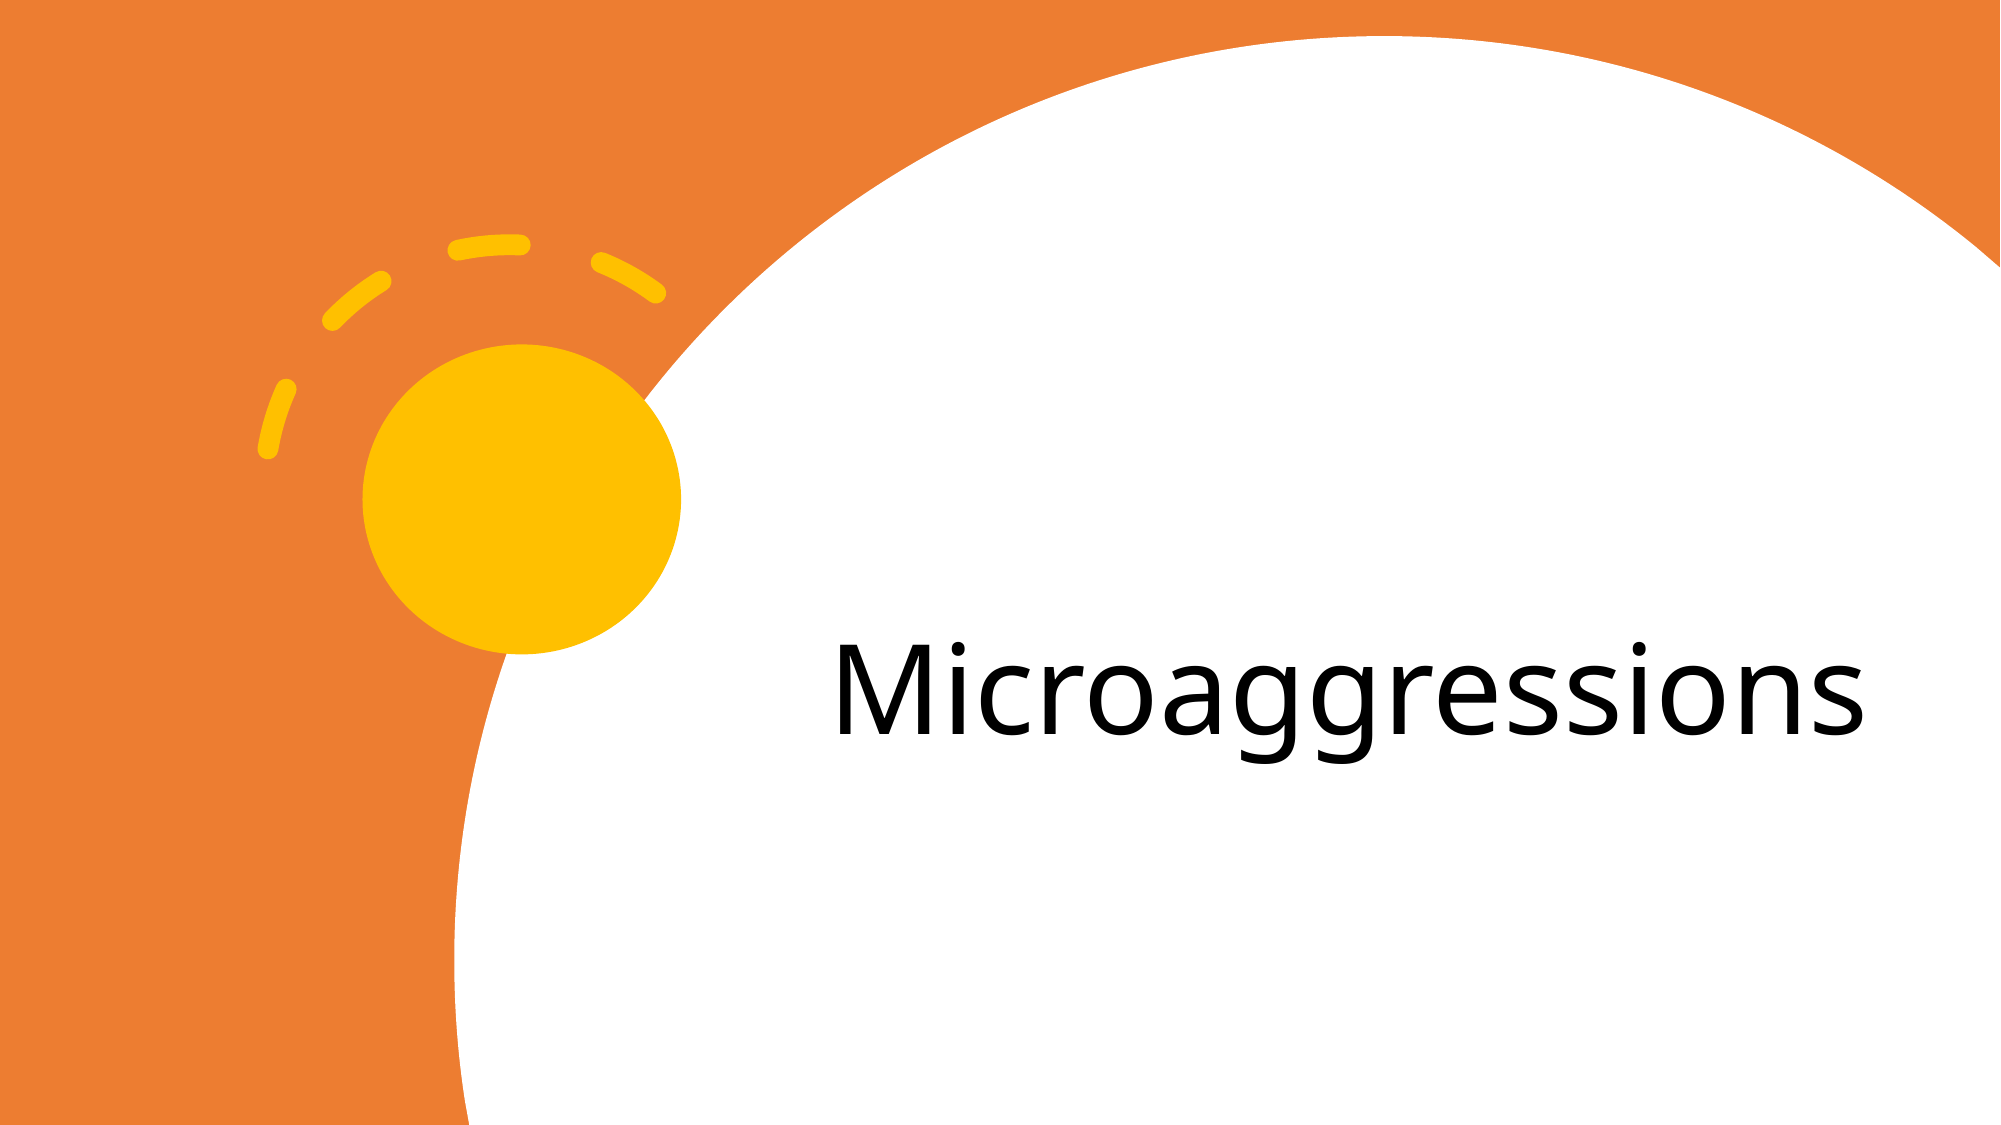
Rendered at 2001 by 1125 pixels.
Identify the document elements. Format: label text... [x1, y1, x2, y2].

text_box [267, 244, 676, 490]
text_box [0, 0, 2000, 1125]
text_box [453, 35, 2000, 1125]
text_box [361, 373, 662, 656]
title Microaggressions [662, 318, 1917, 770]
